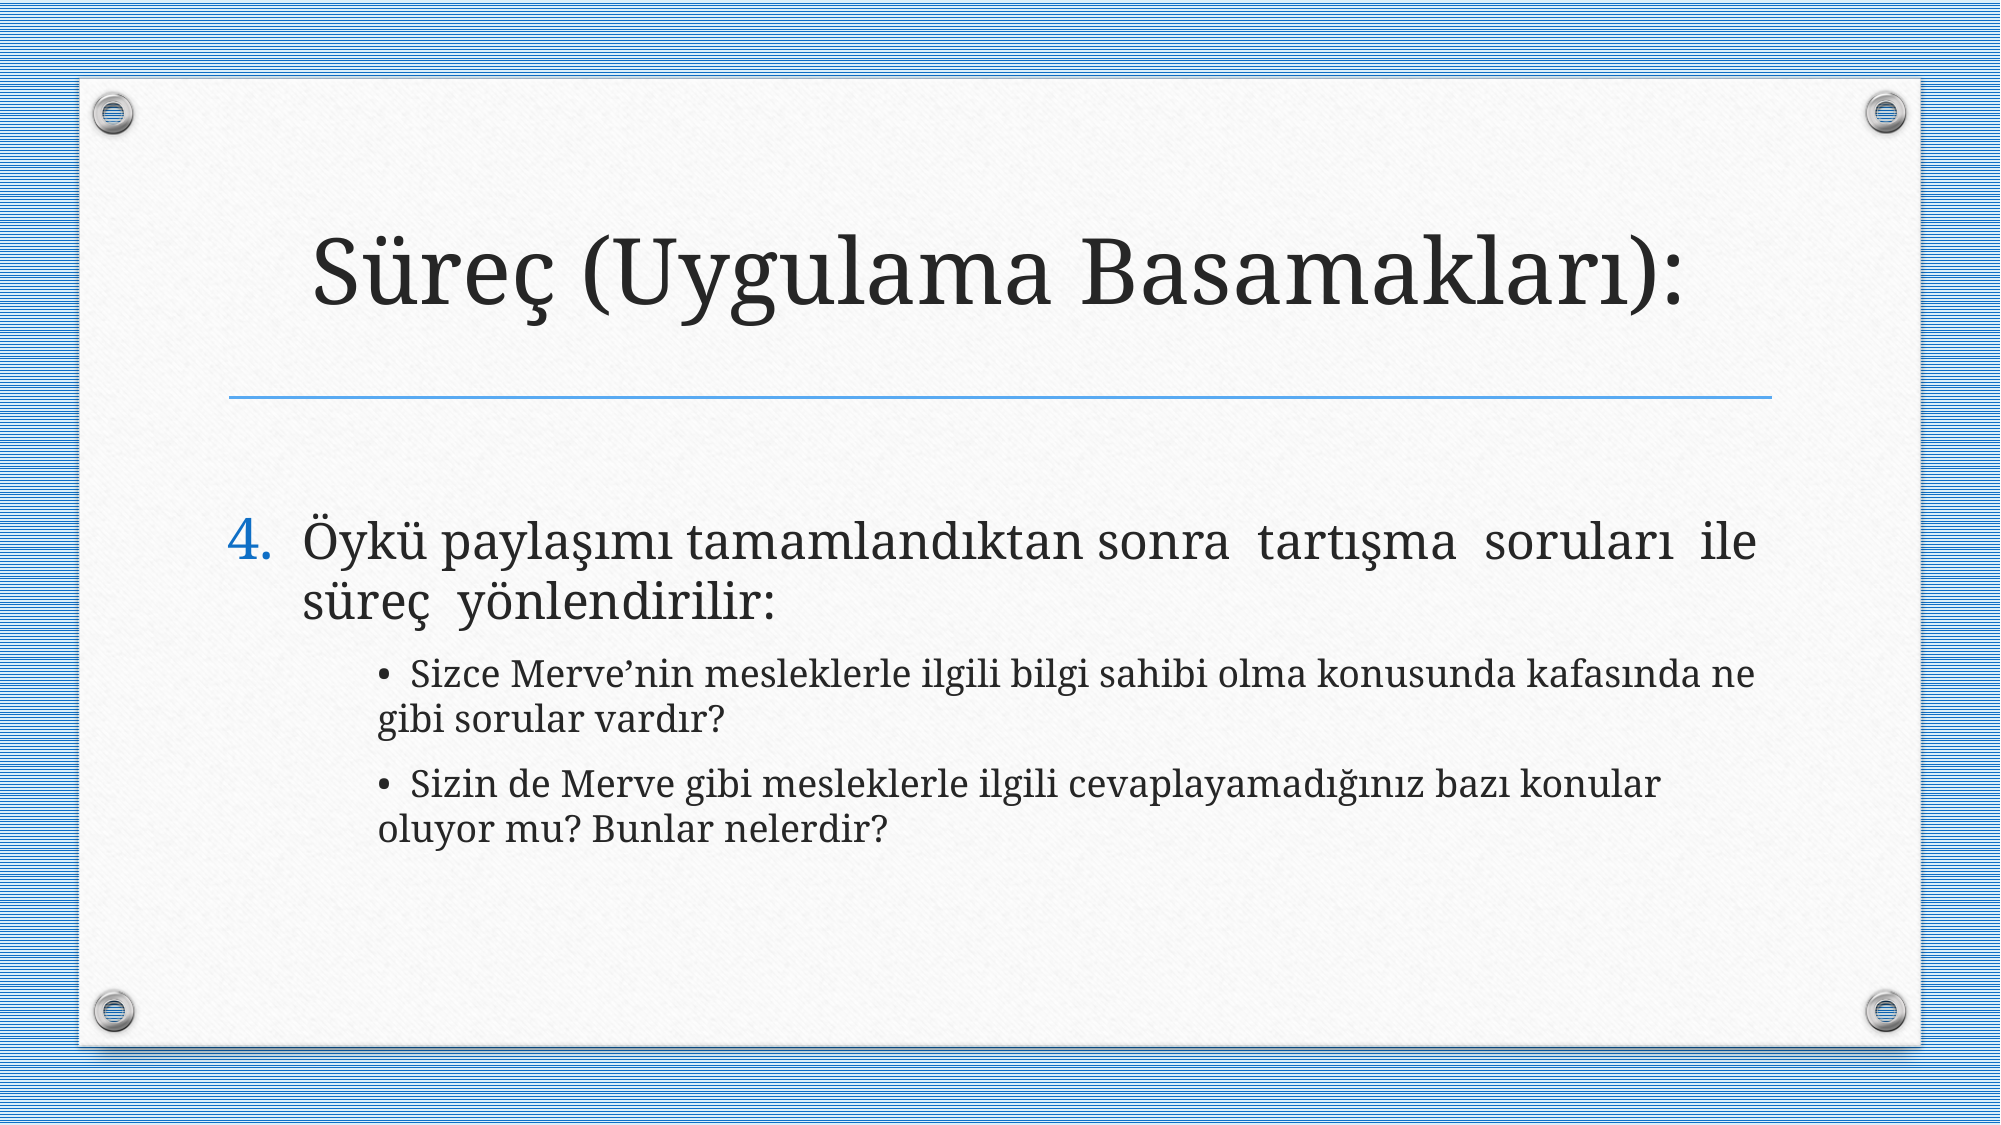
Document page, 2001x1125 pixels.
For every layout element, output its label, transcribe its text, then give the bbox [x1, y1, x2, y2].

picture [0, 0, 2000, 1125]
title Süreç (Uygulama Basamakları): [212, 161, 1788, 375]
list Öykü paylaşımı tamamlandıktan sonra tartışma soruları ile süreç yönlendirilir: • Sizce Merve’nin mesleklerle ilgili bilgi sahibi olma konusunda kafasında ne gibi sorular vardır? • Sizin de Merve gibi mesleklerle ilgili cevaplayamadığınız bazı konular oluyor mu? Bunlar nelerdir? [212, 419, 1788, 964]
